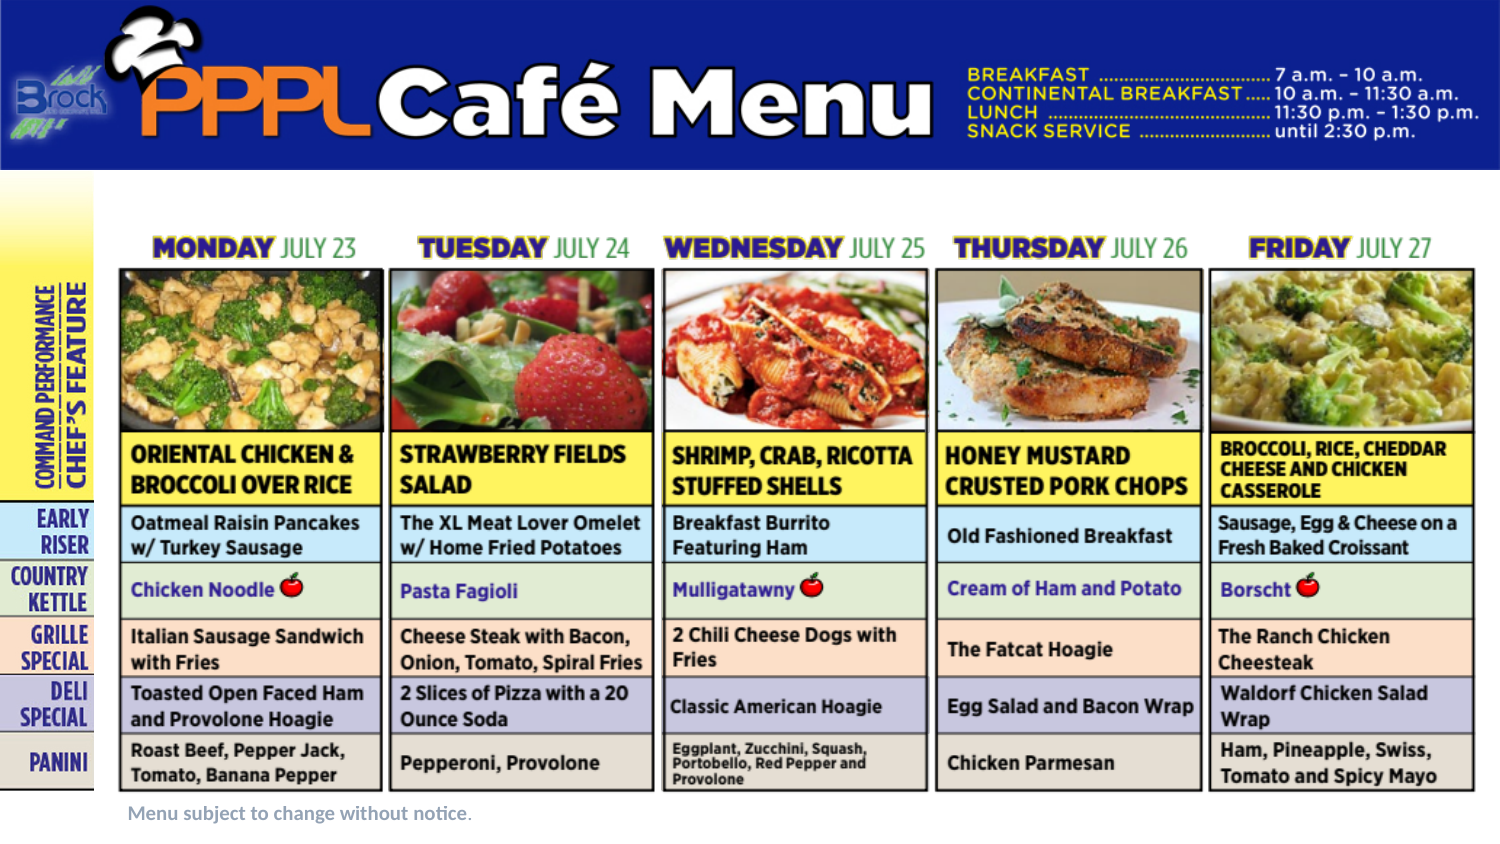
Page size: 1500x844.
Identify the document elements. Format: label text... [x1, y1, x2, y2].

text_box Menu subject to change without notice. [112, 804, 593, 833]
picture [111, 225, 1480, 798]
picture [0, 0, 1500, 791]
